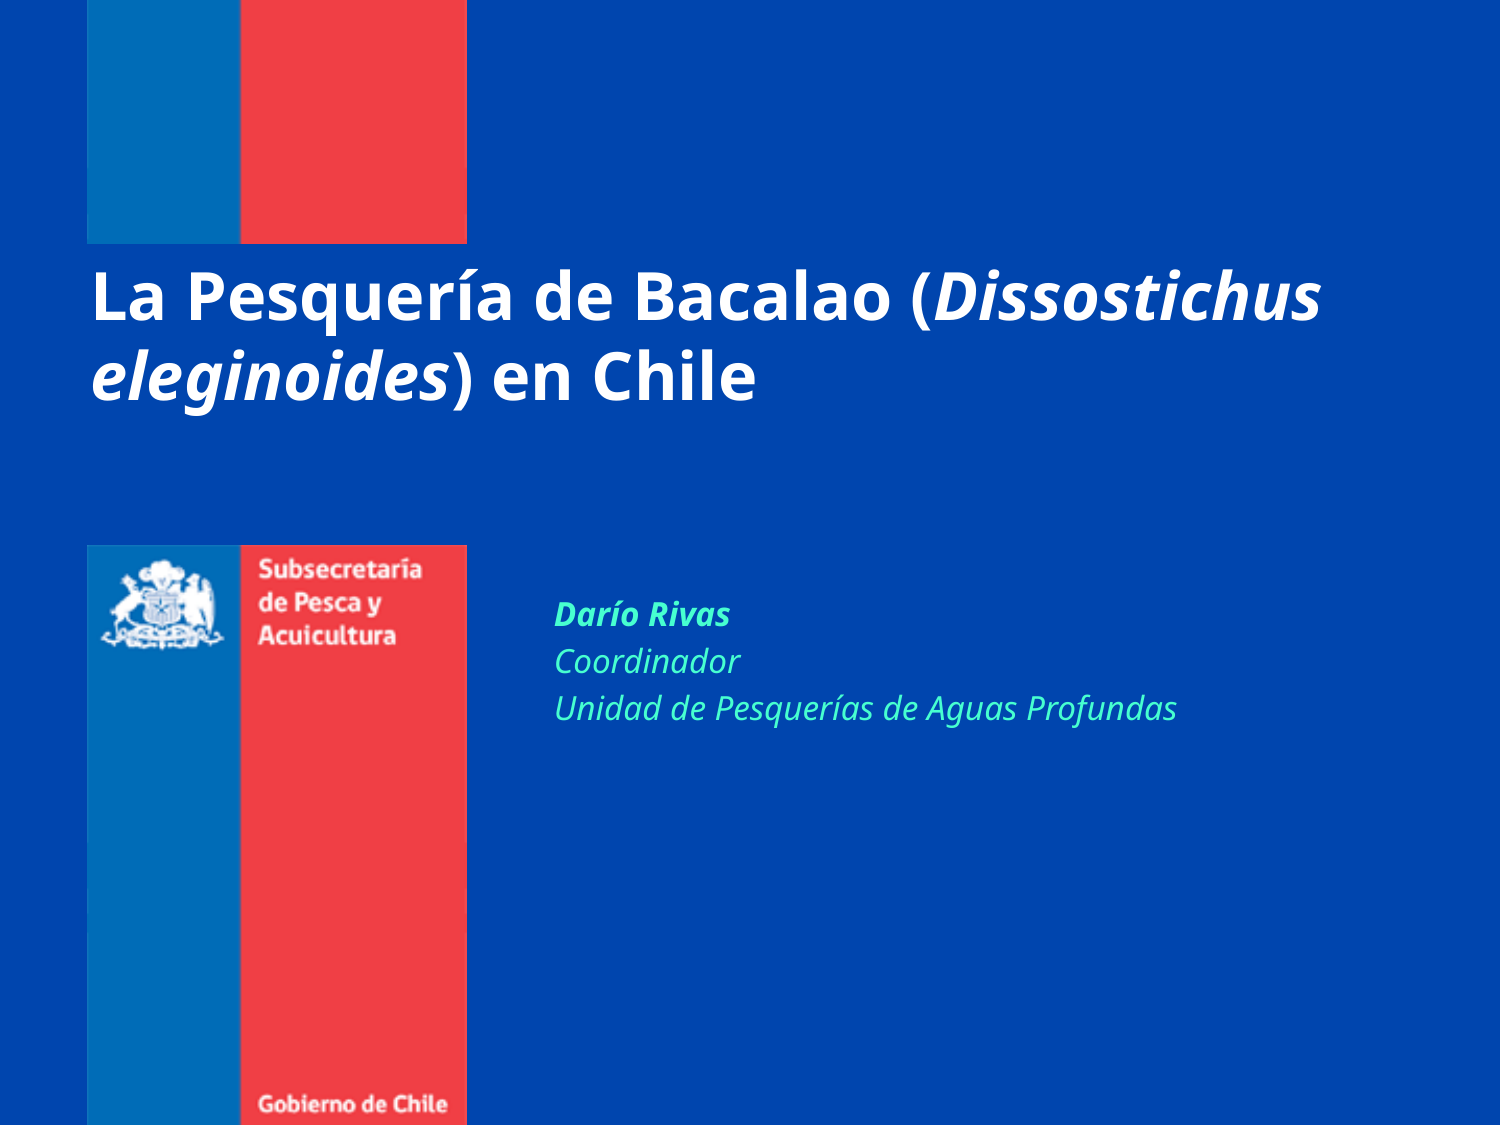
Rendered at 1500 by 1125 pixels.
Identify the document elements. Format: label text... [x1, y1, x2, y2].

text_box La Pesquería de Bacalao (Dissostichus eleginoides) en Chile [75, 246, 1477, 400]
text_box Darío Rivas Coordinador Unidad de Pesquerías de Aguas Profundas [538, 585, 1352, 686]
picture [86, 545, 467, 1125]
picture [86, 0, 467, 244]
